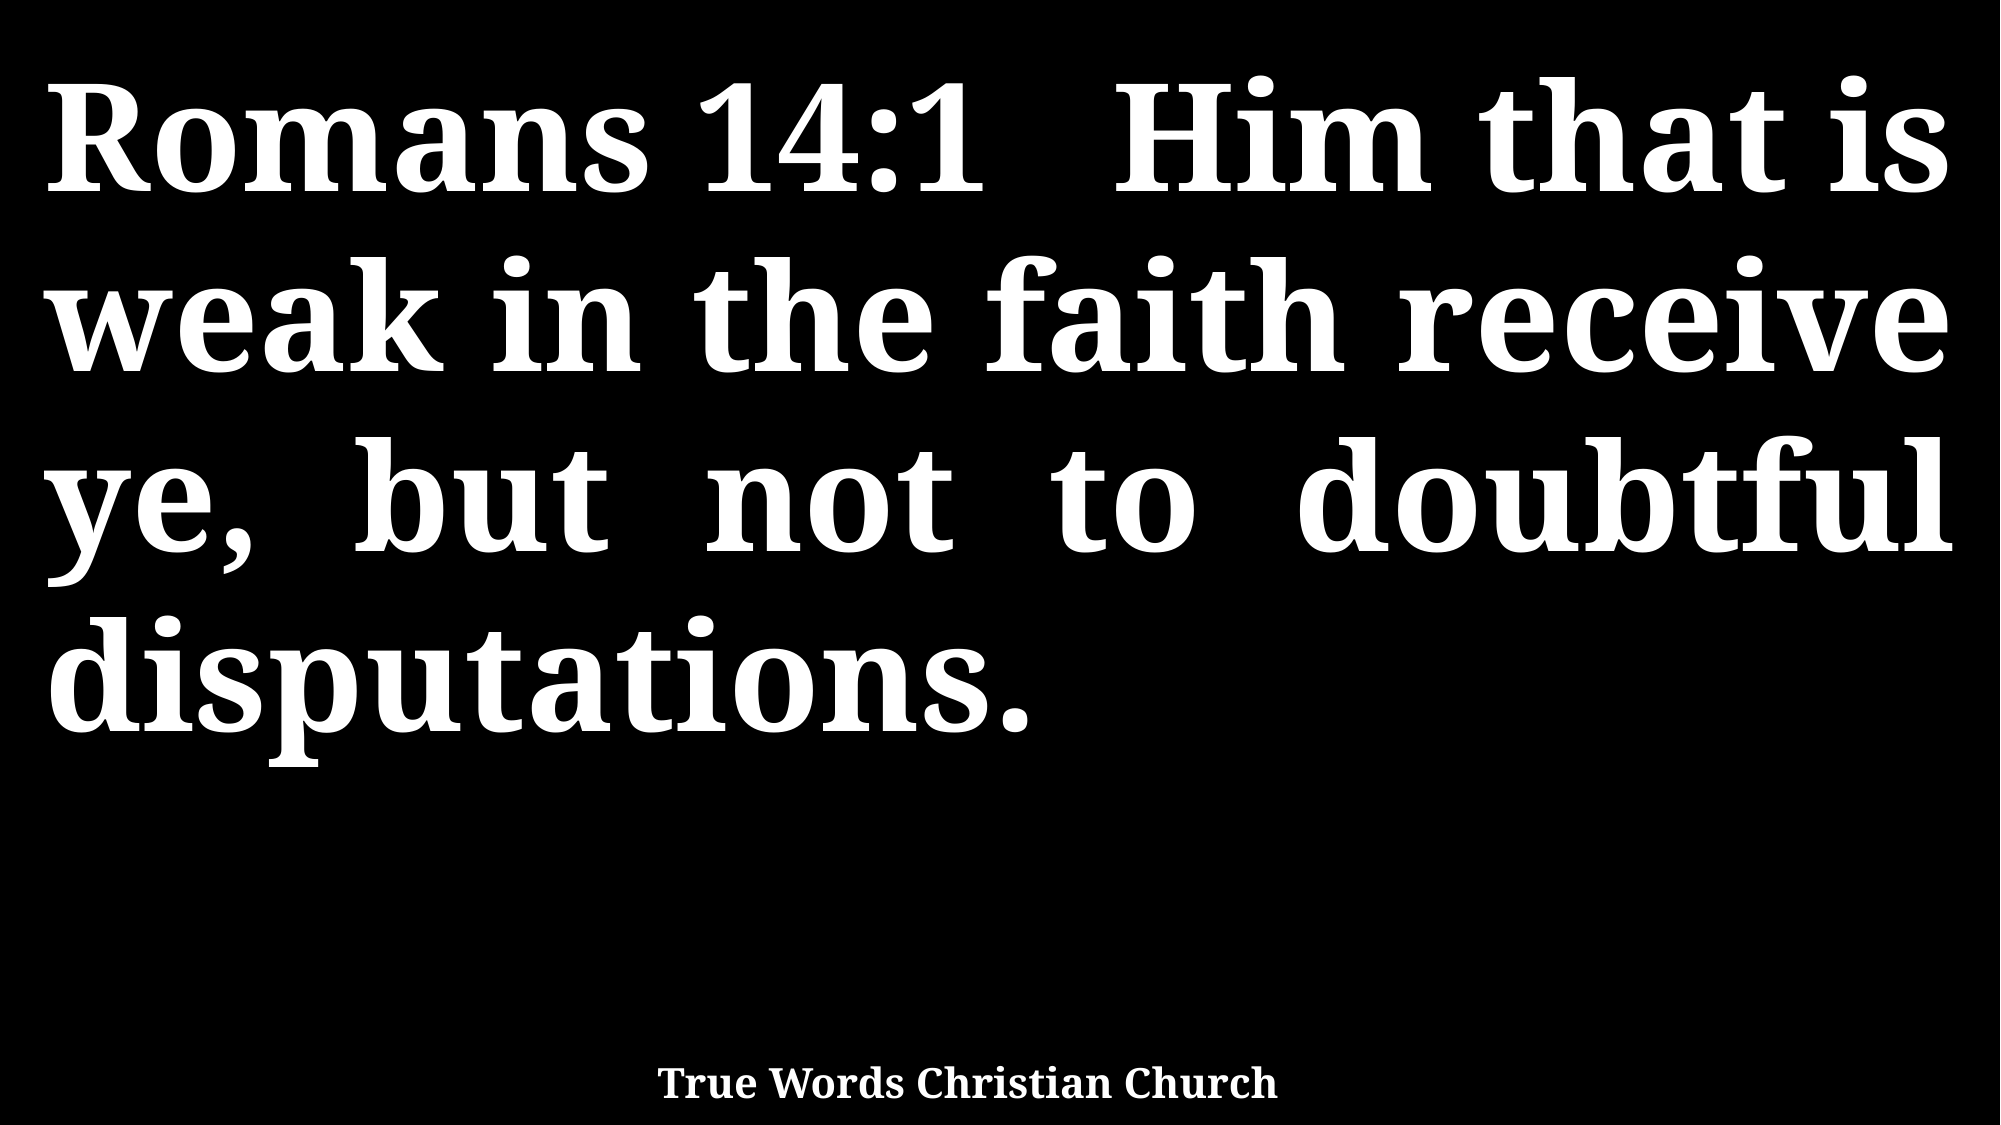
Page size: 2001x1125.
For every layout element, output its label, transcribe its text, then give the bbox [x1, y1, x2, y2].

text_box Romans 14:1 Him that is weak in the faith receive ye, but not to doubtful disputations. [29, 33, 1971, 769]
text_box True Words Christian Church [642, 1049, 1294, 1114]
